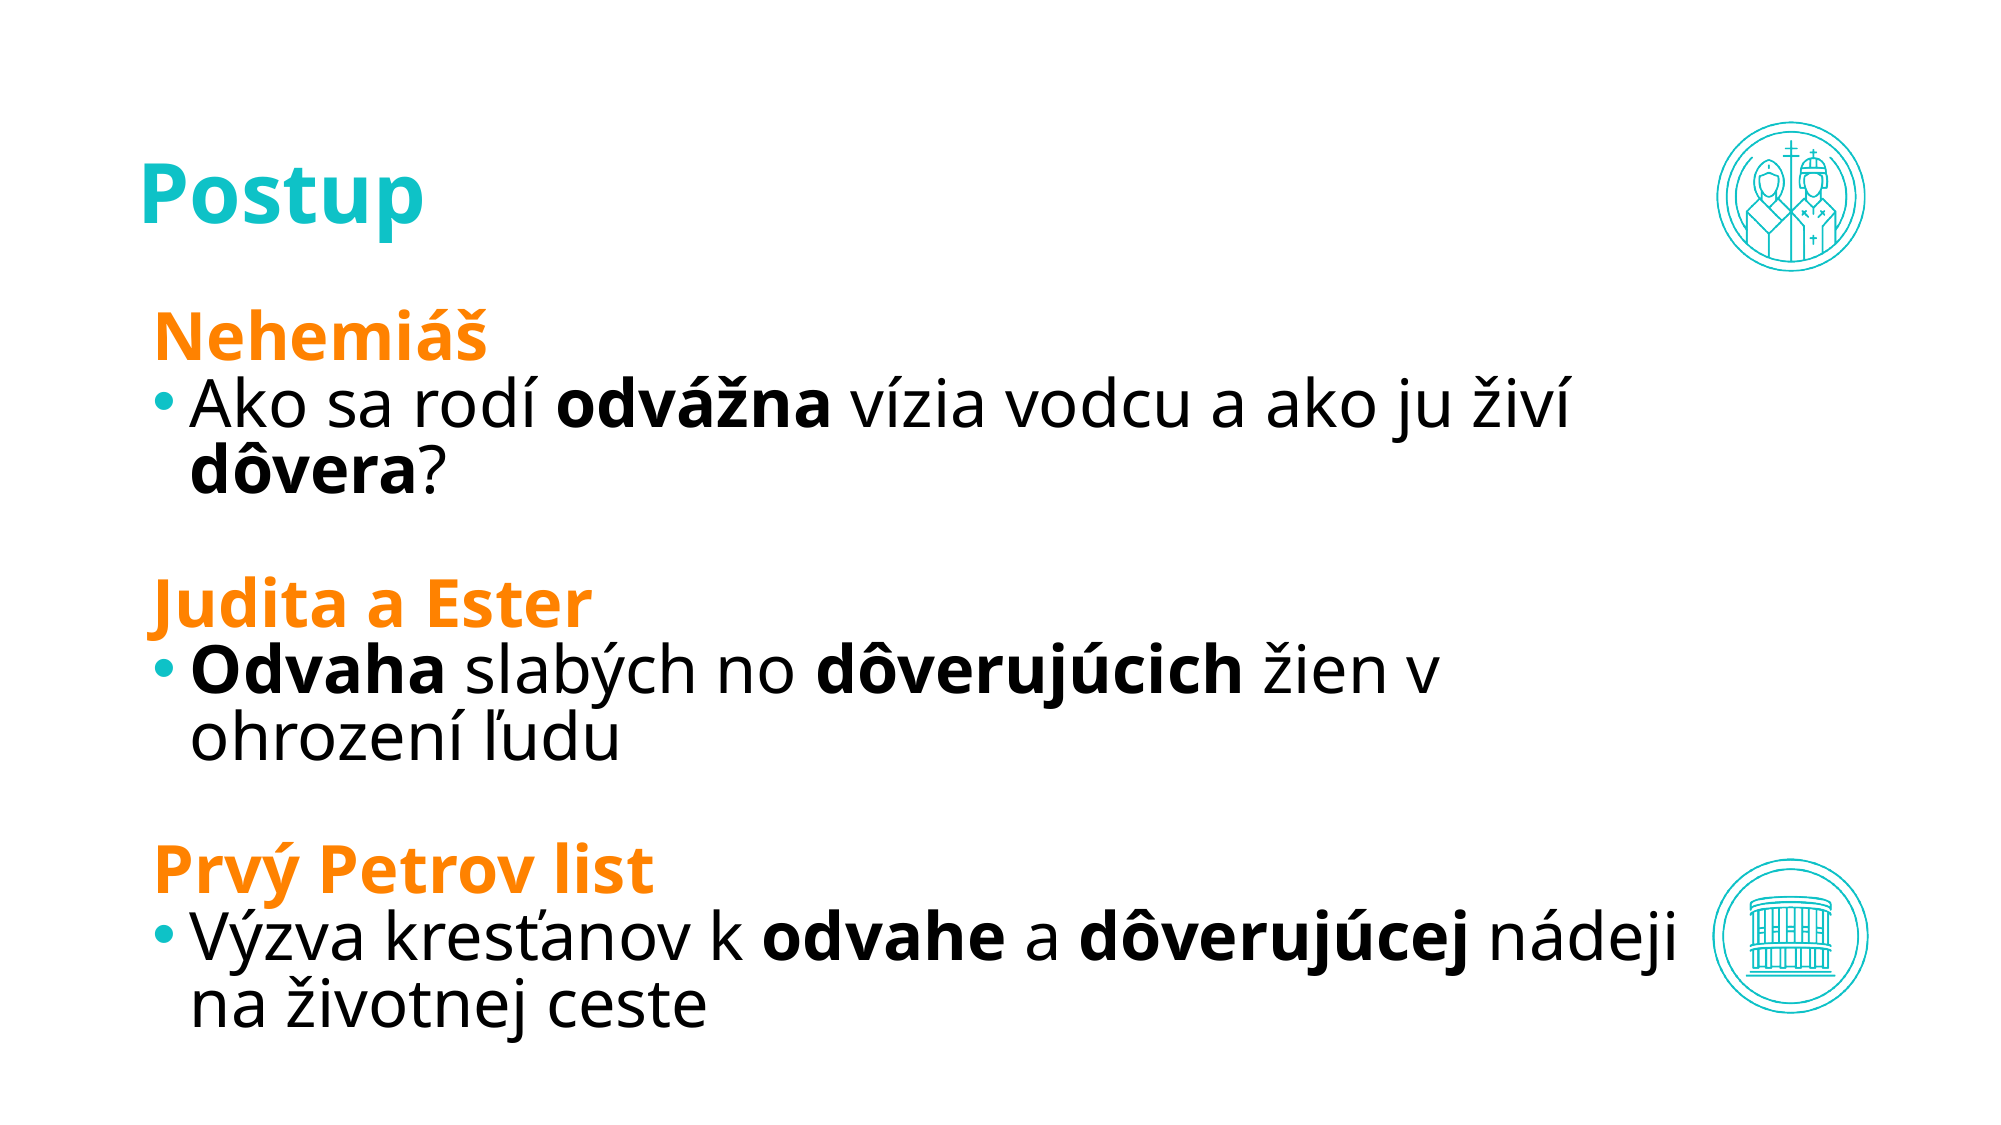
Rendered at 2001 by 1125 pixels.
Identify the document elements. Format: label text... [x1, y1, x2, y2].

list Nehemiáš Ako sa rodí odvážna vízia vodcu a ako ju živí dôvera? Judita a Ester Odvaha slabých no dôverujúcich žien v ohrození ľudu Prvý Petrov list Výzva kresťanov k odvahe a dôverujúcej nádeji na životnej ceste [137, 299, 1717, 1009]
picture [1717, 121, 1866, 272]
title Postup [137, 116, 1717, 278]
picture [1712, 858, 1869, 1014]
